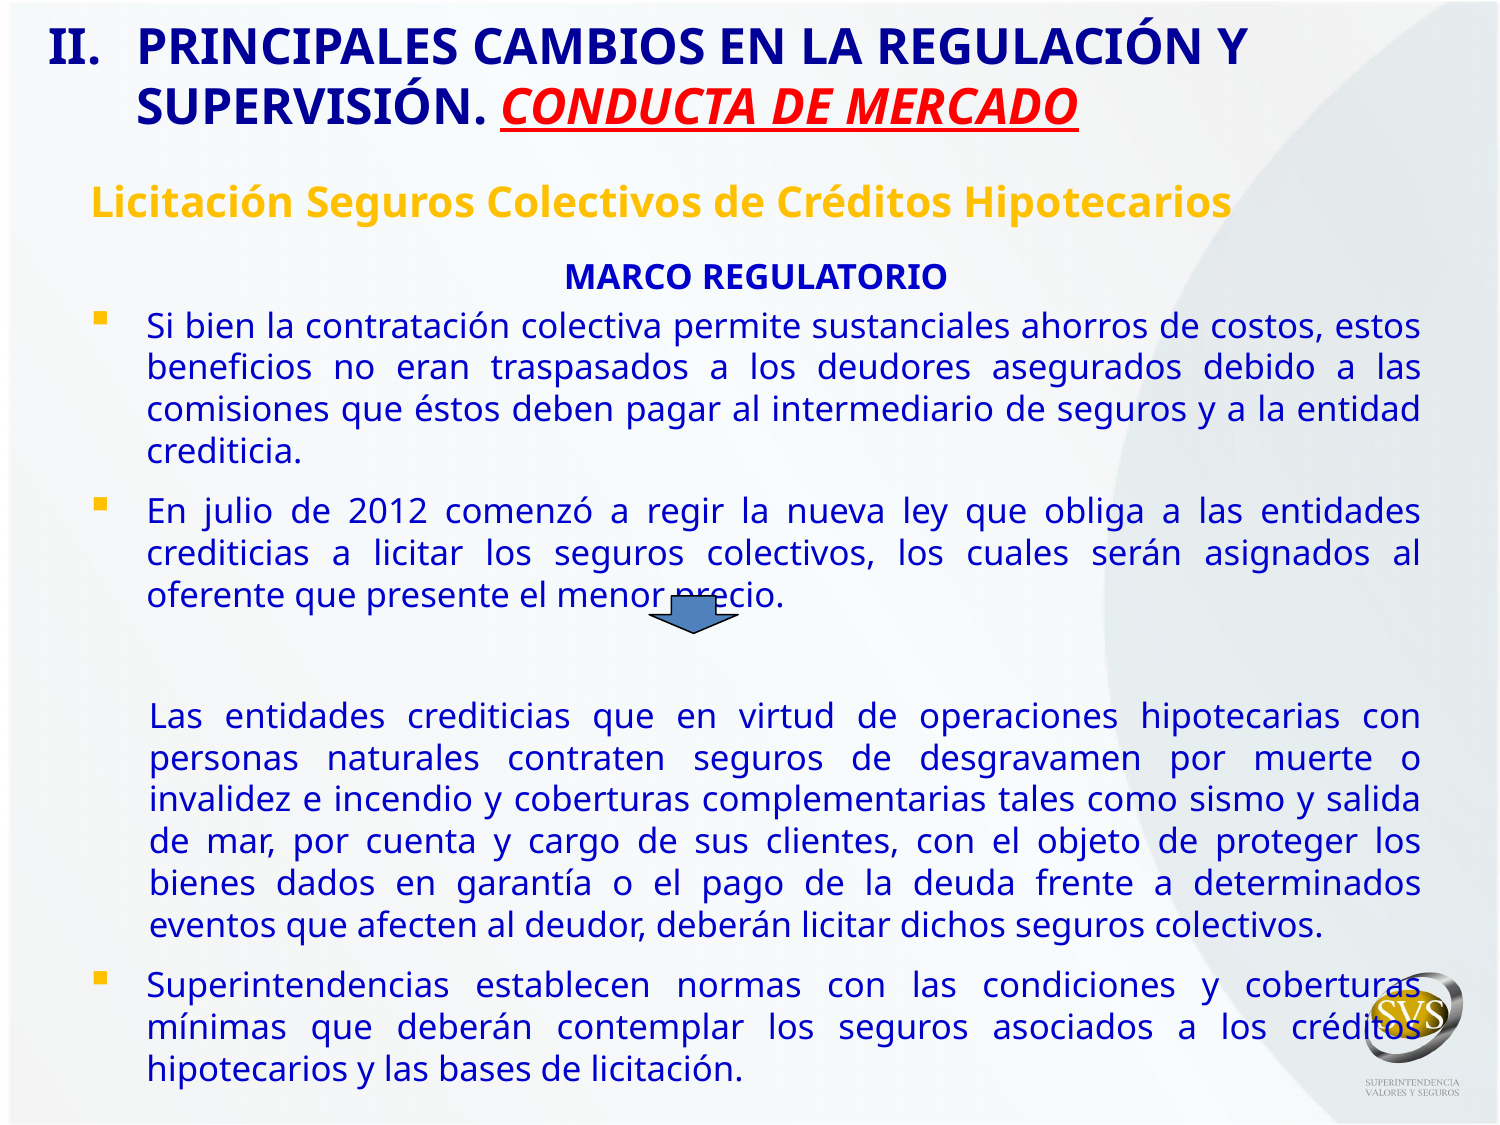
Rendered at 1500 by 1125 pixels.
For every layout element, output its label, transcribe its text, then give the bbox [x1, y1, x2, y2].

picture [0, 0, 1500, 1125]
list Licitación Seguros Colectivos de Créditos Hipotecarios MARCO REGULATORIO Si bien la contratación colectiva permite sustanciales ahorros de costos, estos beneficios no eran traspasados a los deudores asegurados debido a las comisiones que éstos deben pagar al intermediario de seguros y a la entidad crediticia. En julio de 2012 comenzó a regir la nueva ley que obliga a las entidades crediticias a licitar los seguros colectivos, los cuales serán asignados al oferente que presente el menor precio. Las entidades crediticias que en virtud de operaciones hipotecarias con personas naturales contraten seguros de desgravamen por muerte o invalidez e incendio y coberturas complementarias tales como sismo y salida de mar, por cuenta y cargo de sus clientes, con el objeto de proteger los bienes dados en garantía o el pago de la deuda frente a determinados eventos que afecten al deudor, deberán licitar dichos seguros colectivos. Superintendencias establecen normas con las condiciones y coberturas mínimas que deberán contemplar los seguros asociados a los créditos hipotecarios y las bases de licitación. [75, 167, 1438, 1105]
text_box [649, 595, 739, 634]
text_box II. PRINCIPALES CAMBIOS EN LA REGULACIÓN Y SUPERVISIÓN. CONDUCTA DE MERCADO [33, 7, 1459, 142]
